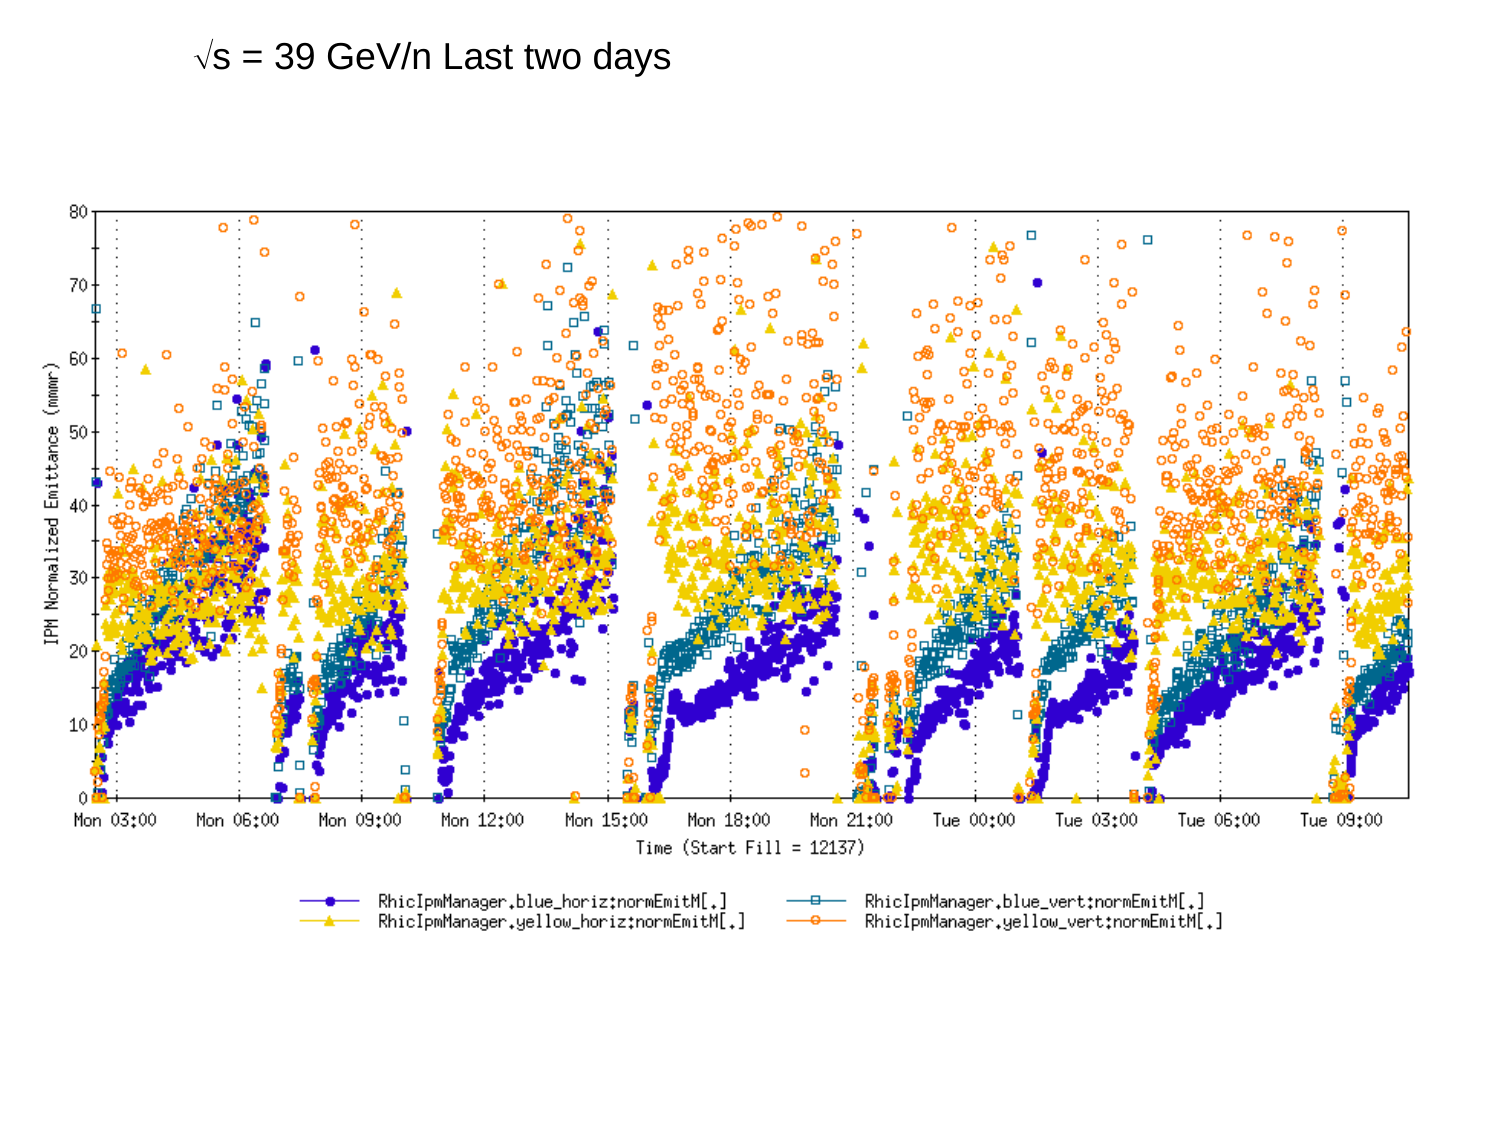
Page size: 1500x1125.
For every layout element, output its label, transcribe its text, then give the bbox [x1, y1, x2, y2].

picture [0, 162, 1500, 935]
text_box s = 39 GeV/n Last two days [177, 24, 687, 85]
